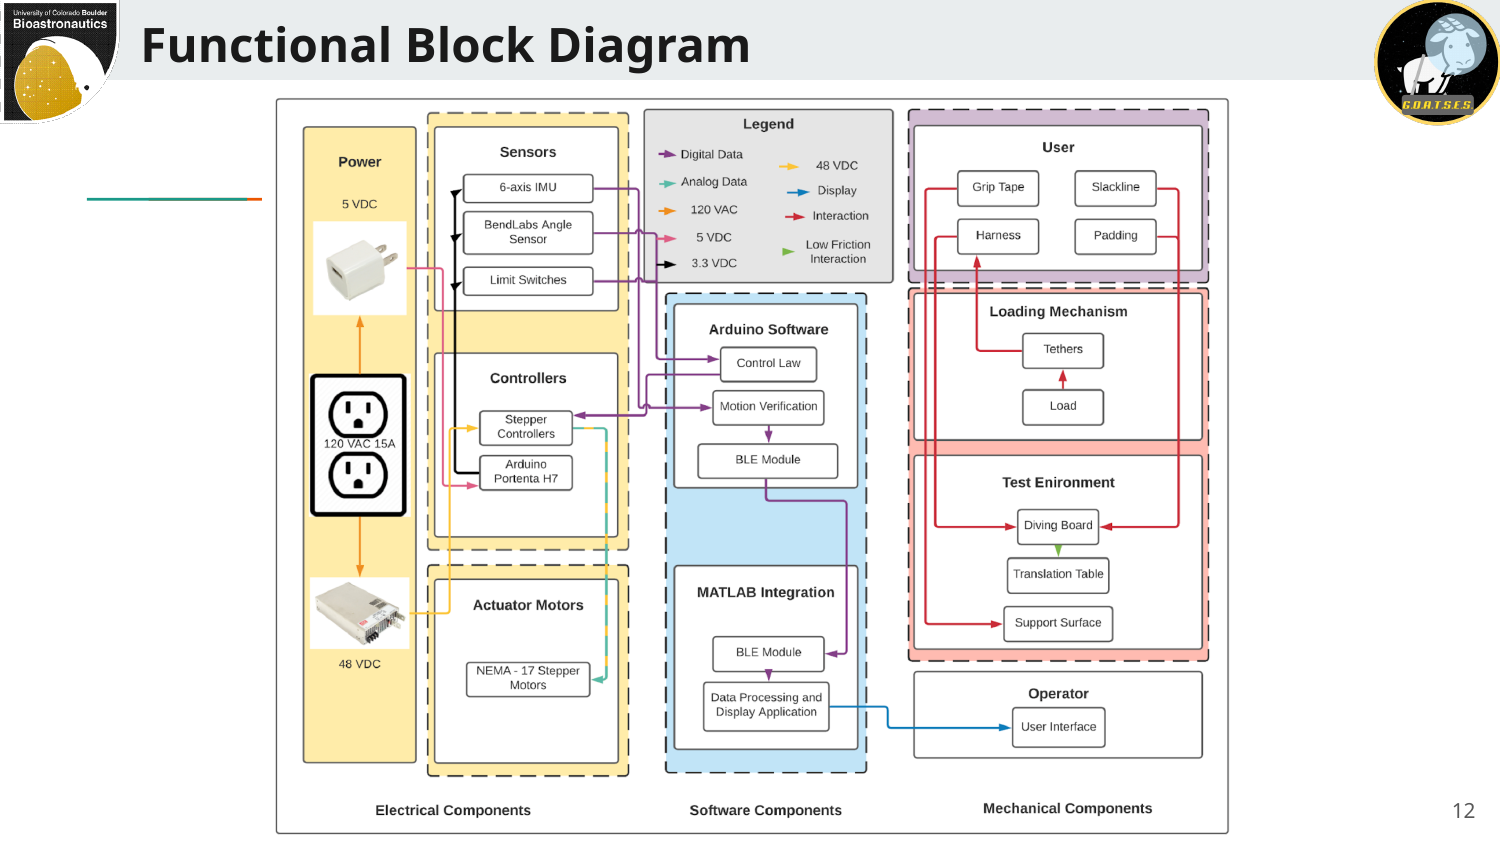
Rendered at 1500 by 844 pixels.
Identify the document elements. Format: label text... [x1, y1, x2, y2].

picture [0, 0, 120, 124]
title Functional Block Diagram [125, 0, 1387, 88]
slide_number 12 [1400, 779, 1491, 844]
picture [262, 87, 1238, 844]
picture [1371, 0, 1500, 126]
